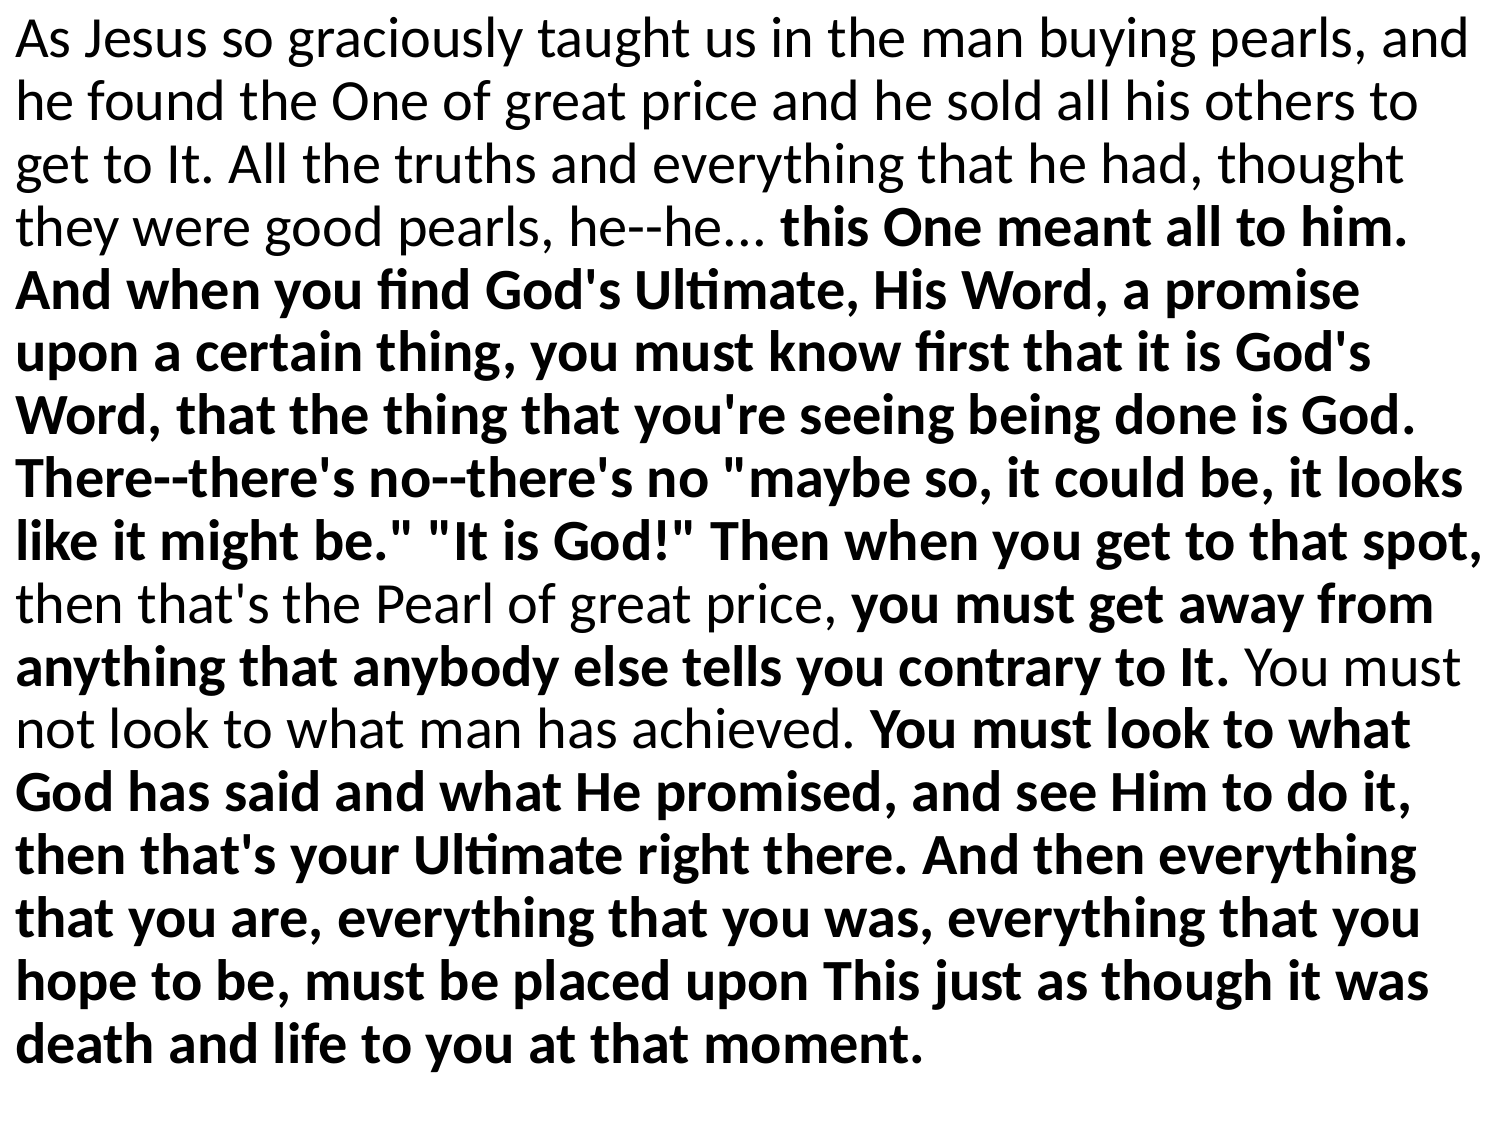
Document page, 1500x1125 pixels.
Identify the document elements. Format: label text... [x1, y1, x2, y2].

list As Jesus so graciously taught us in the man buying pearls, and he found the One of great price and he sold all his others to get to It. All the truths and everything that he had, thought they were good pearls, he--he... this One meant all to him. And when you find God's Ultimate, His Word, a promise upon a certain thing, you must know first that it is God's Word, that the thing that you're seeing being done is God. There--there's no--there's no "maybe so, it could be, it looks like it might be." "It is God!" Then when you get to that spot, then that's the Pearl of great price, you must get away from anything that anybody else tells you contrary to It. You must not look to what man has achieved. You must look to what God has said and what He promised, and see Him to do it, then that's your Ultimate right there. And then everything that you are, everything that you was, everything that you hope to be, must be placed upon This just as though it was death and life to you at that moment. [0, 0, 1500, 1125]
